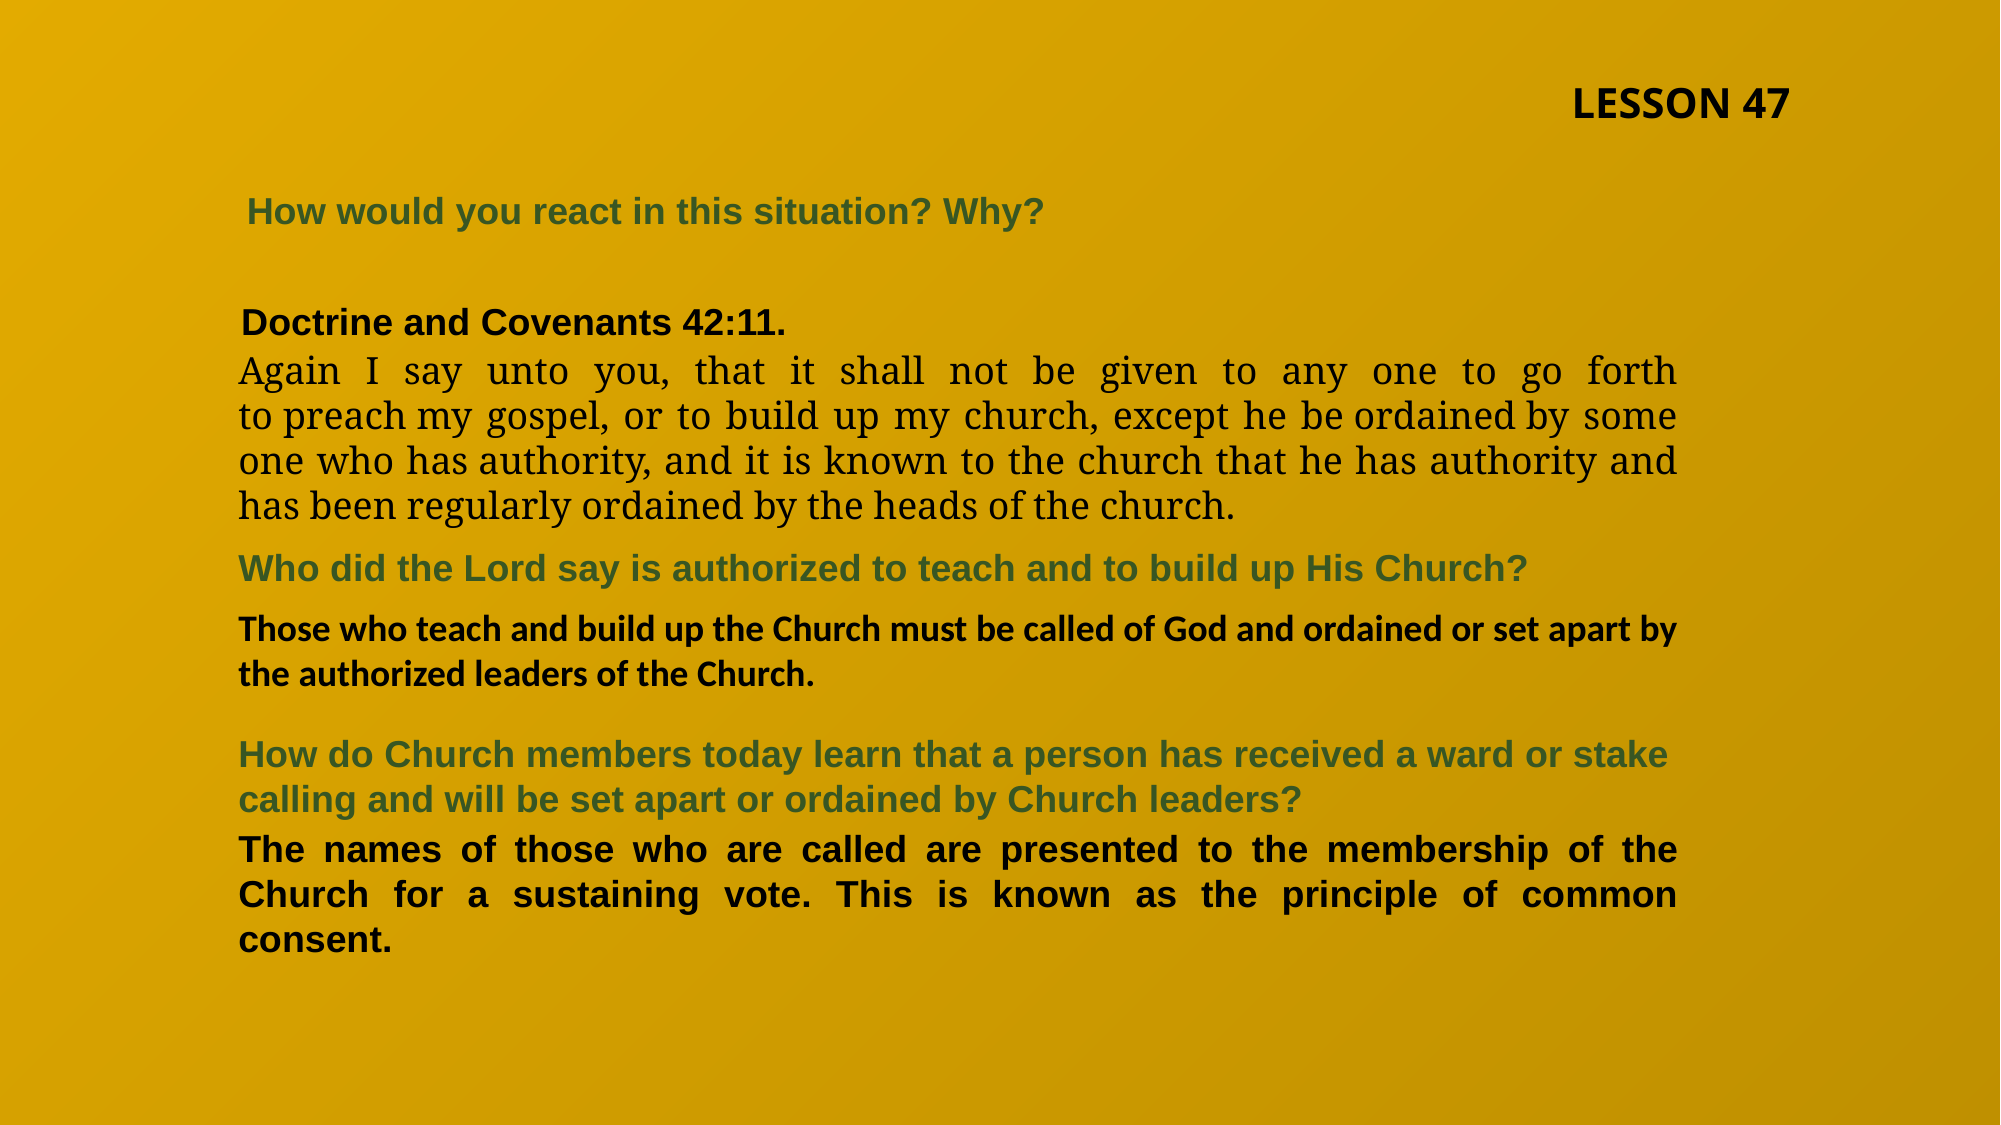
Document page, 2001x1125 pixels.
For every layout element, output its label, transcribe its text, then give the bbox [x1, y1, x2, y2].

text_box Doctrine and Covenants 42:11. [226, 290, 802, 339]
text_box The names of those who are called are presented to the membership of the Church for a sustaining vote. This is known as the principle of common consent. [223, 818, 1695, 968]
text_box Again I say unto you, that it shall not be given to any one to go forth to preach my gospel, or to build up my church, except he be ordained by some one who has authority, and it is known to the church that he has authority and has been regularly ordained by the heads of the church. [223, 339, 1695, 535]
text_box Those who teach and build up the Church must be called of God and ordained or set apart by the authorized leaders of the Church. [223, 597, 1695, 702]
text_box LESSON 47 [1556, 68, 1814, 147]
text_box How would you react in this situation? Why? [232, 179, 1072, 239]
text_box Who did the Lord say is authorized to teach and to build up His Church? [223, 536, 1557, 597]
text_box How do Church members today learn that a person has received a ward or stake calling and will be set apart or ordained by Church leaders? [223, 722, 1714, 828]
